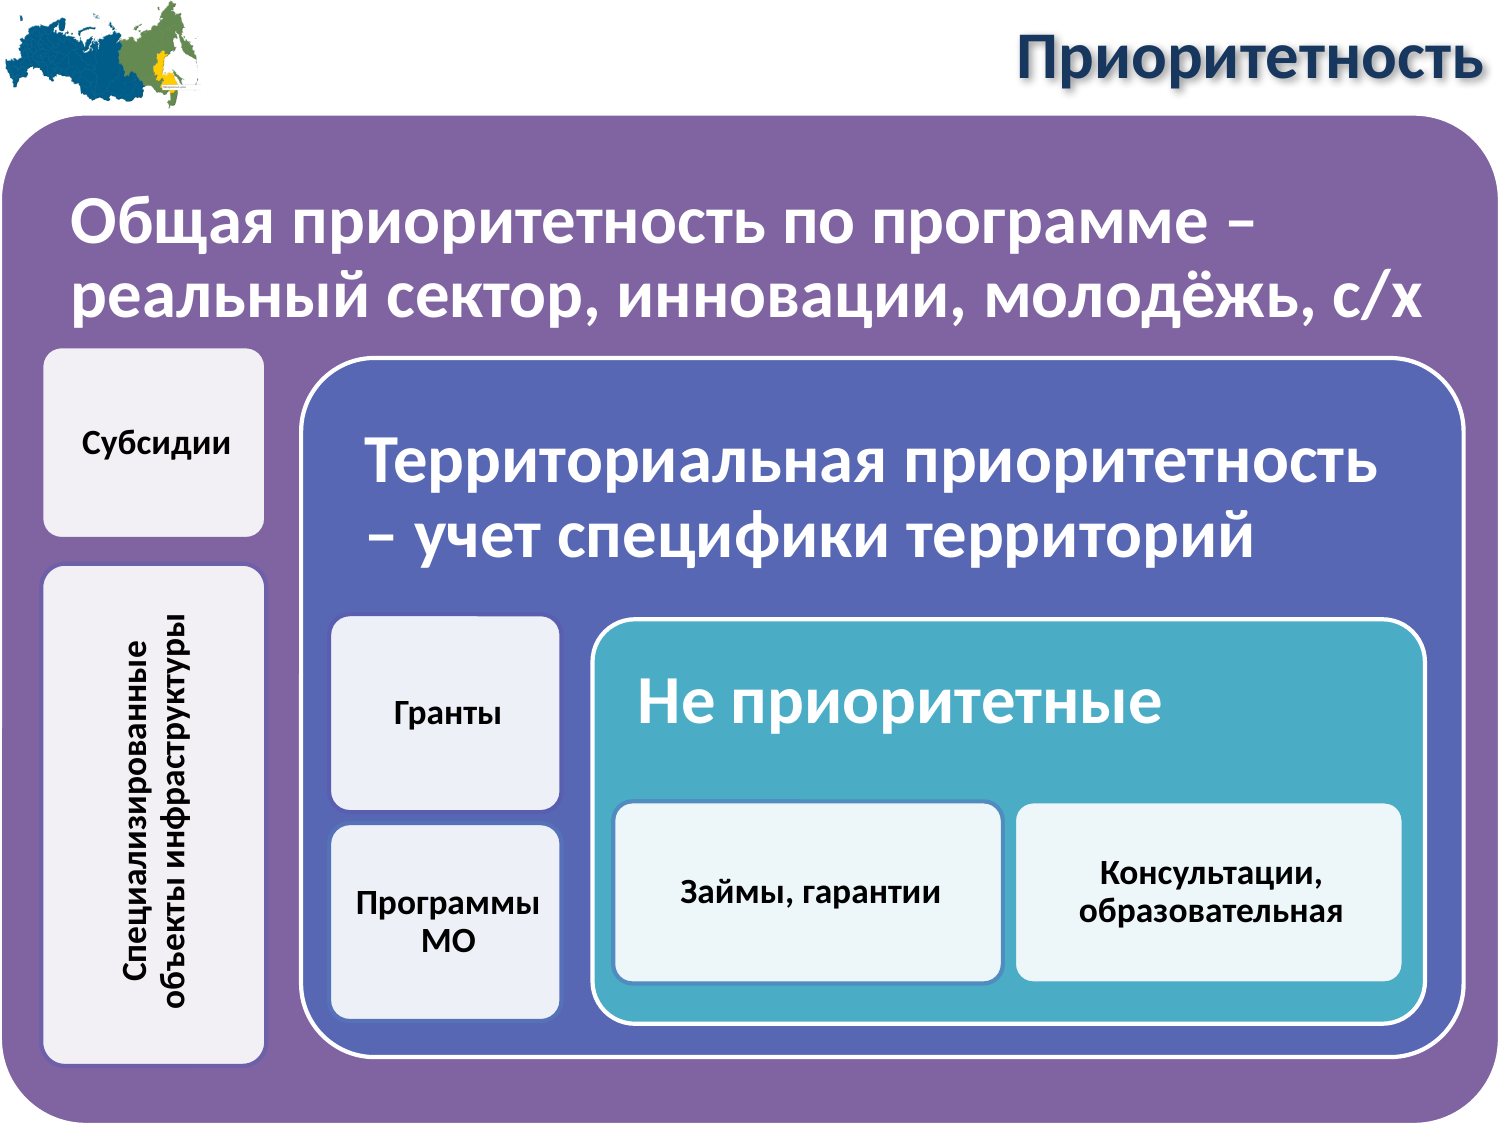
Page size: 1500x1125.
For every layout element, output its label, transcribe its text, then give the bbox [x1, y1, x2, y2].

picture [2, 0, 201, 111]
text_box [0, 113, 1500, 1125]
text_box Приоритетность [210, 3, 1500, 100]
